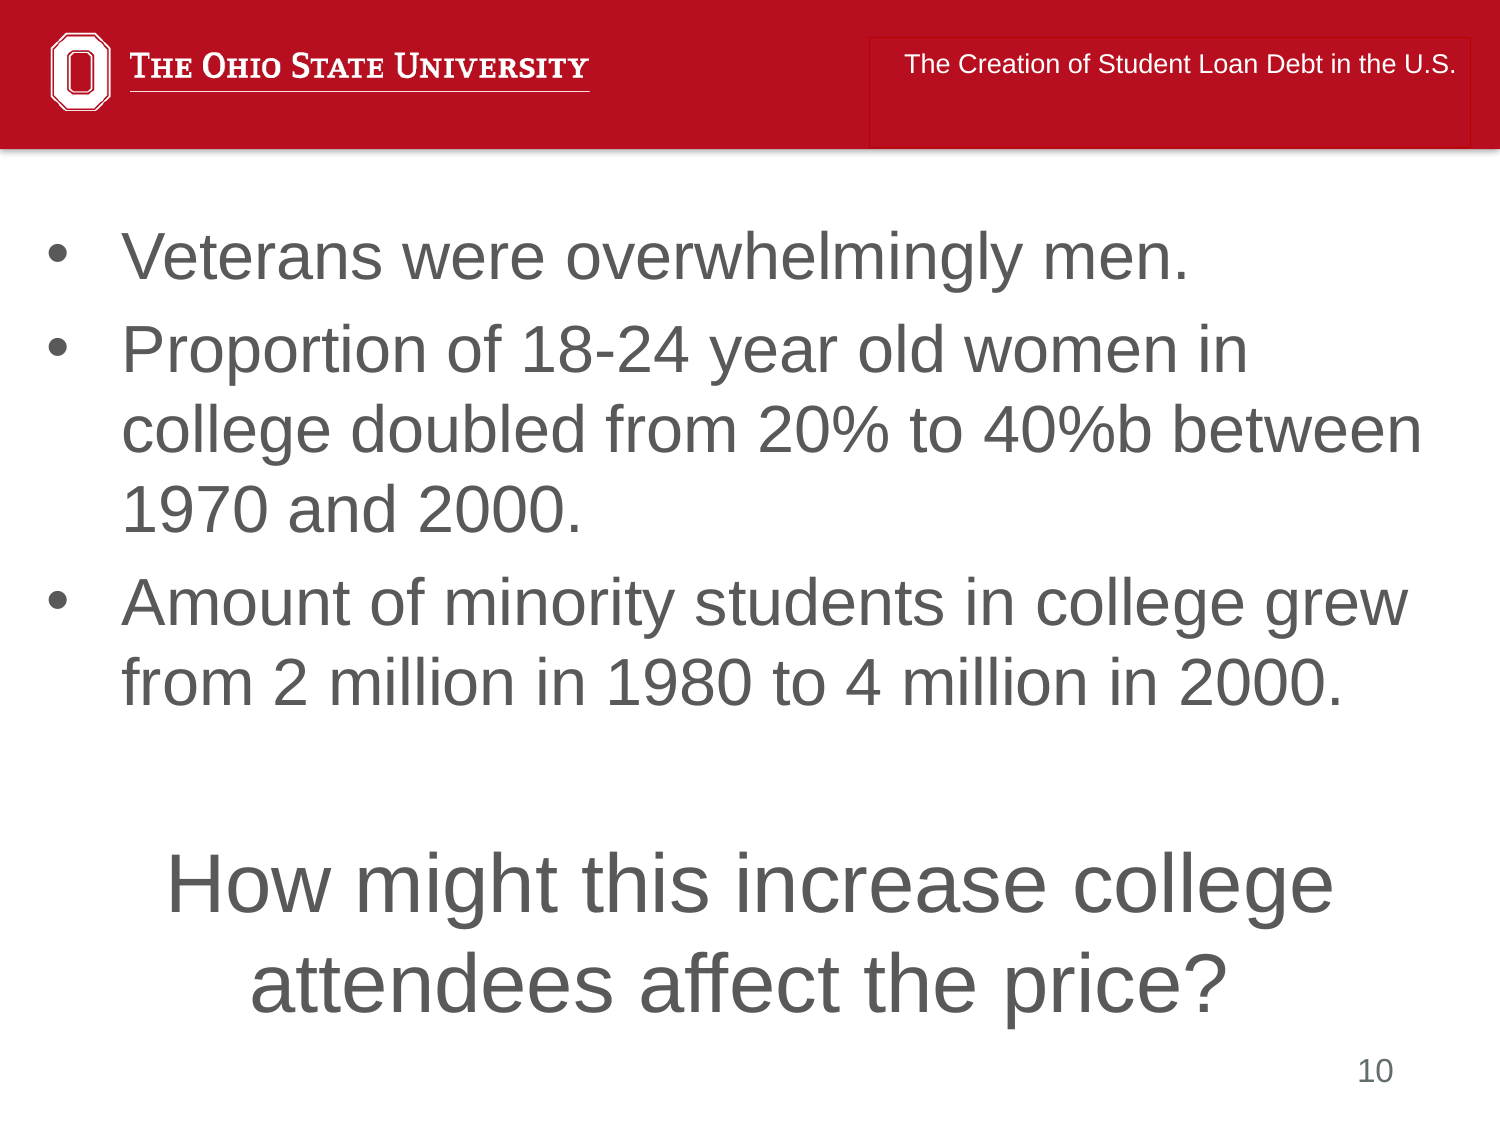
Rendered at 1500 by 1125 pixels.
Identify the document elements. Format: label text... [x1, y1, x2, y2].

list The Creation of Student Loan Debt in the U.S. [869, 37, 1471, 148]
list Veterans were overwhelmingly men. Proportion of 18-24 year old women in college doubled from 20% to 40%b between 1970 and 2000. Amount of minority students in college grew from 2 million in 1980 to 4 million in 2000. How might this increase college attendees affect the price? [31, 205, 1471, 1043]
picture [50, 32, 590, 111]
